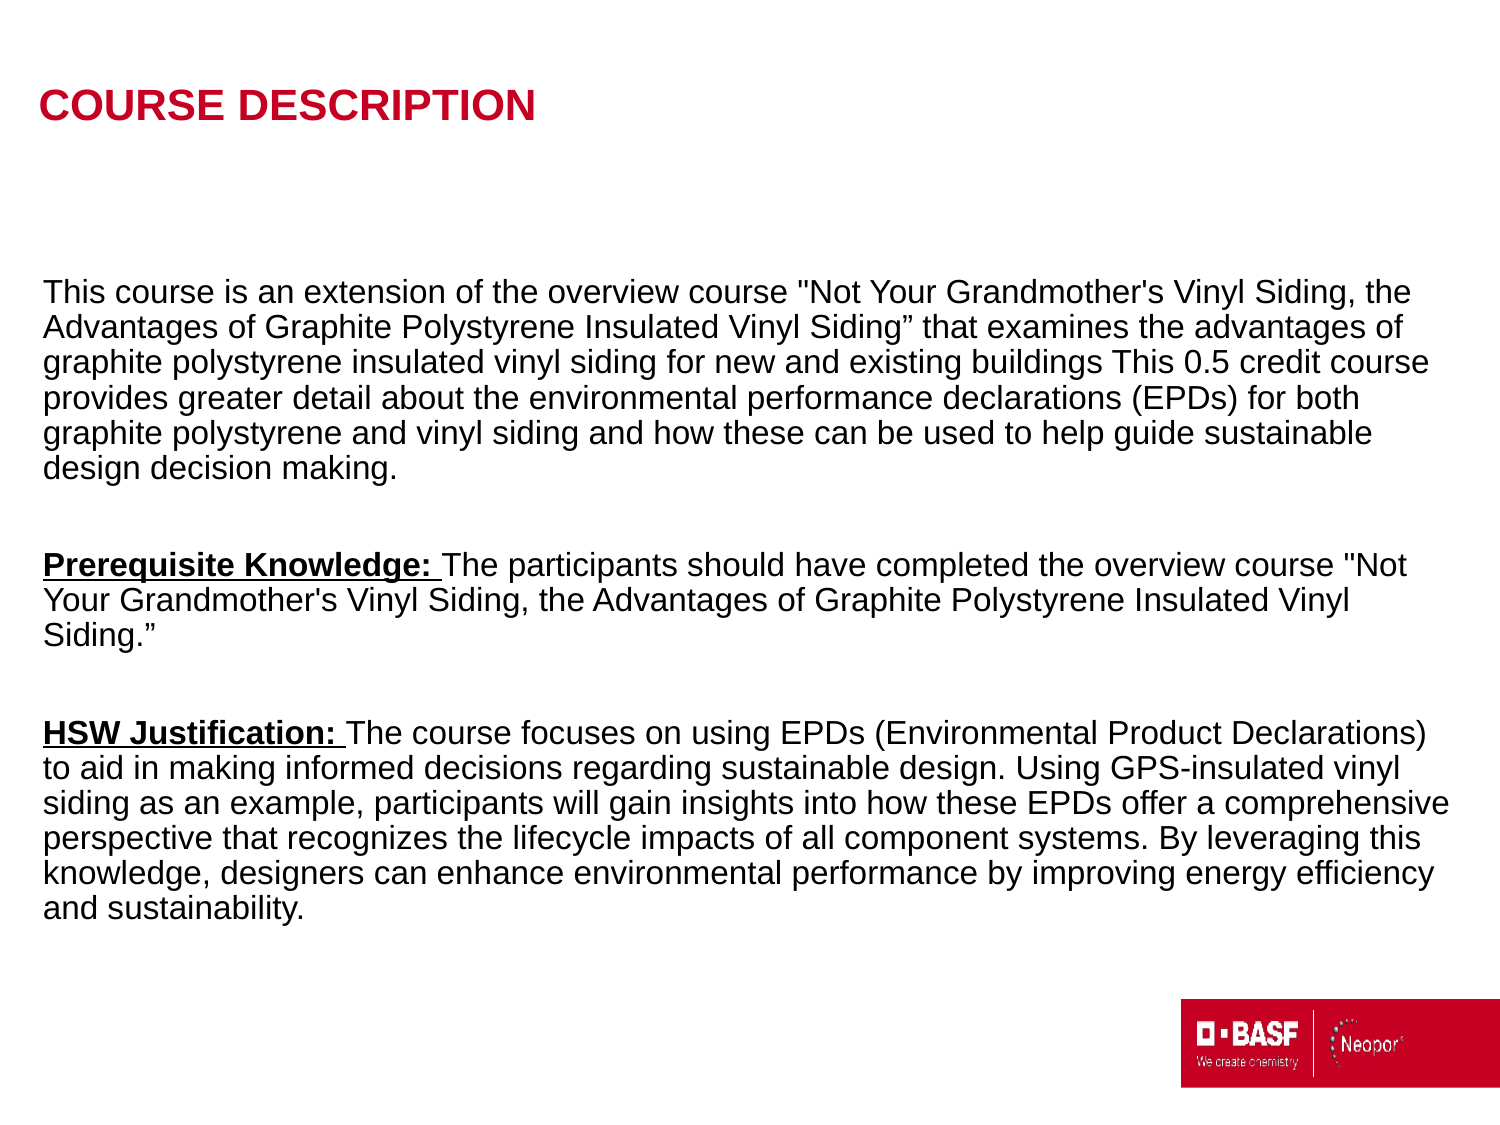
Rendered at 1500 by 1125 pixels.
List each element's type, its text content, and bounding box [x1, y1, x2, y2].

picture [1330, 1019, 1403, 1068]
text_box This course is an extension of the overview course "Not Your Grandmother's Vinyl Siding, the Advantages of Graphite Polystyrene Insulated Vinyl Siding” that examines the advantages of graphite polystyrene insulated vinyl siding for new and existing buildings This 0.5 credit course provides greater detail about the environmental performance declarations (EPDs) for both graphite polystyrene and vinyl siding and how these can be used to help guide sustainable design decision making. Prerequisite Knowledge: The participants should have completed the overview course "Not Your Grandmother's Vinyl Siding, the Advantages of Graphite Polystyrene Insulated Vinyl Siding.” HSW Justification: The course focuses on using EPDs (Environmental Product Declarations) to aid in making informed decisions regarding sustainable design. Using GPS-insulated vinyl siding as an example, participants will gain insights into how these EPDs offer a comprehensive perspective that recognizes the lifecycle impacts of all component systems. By leveraging this knowledge, designers can enhance environmental performance by improving energy efficiency and sustainability. [28, 268, 1472, 934]
picture [1197, 1021, 1298, 1070]
title COURSE DESCRIPTION [38, 77, 1483, 125]
